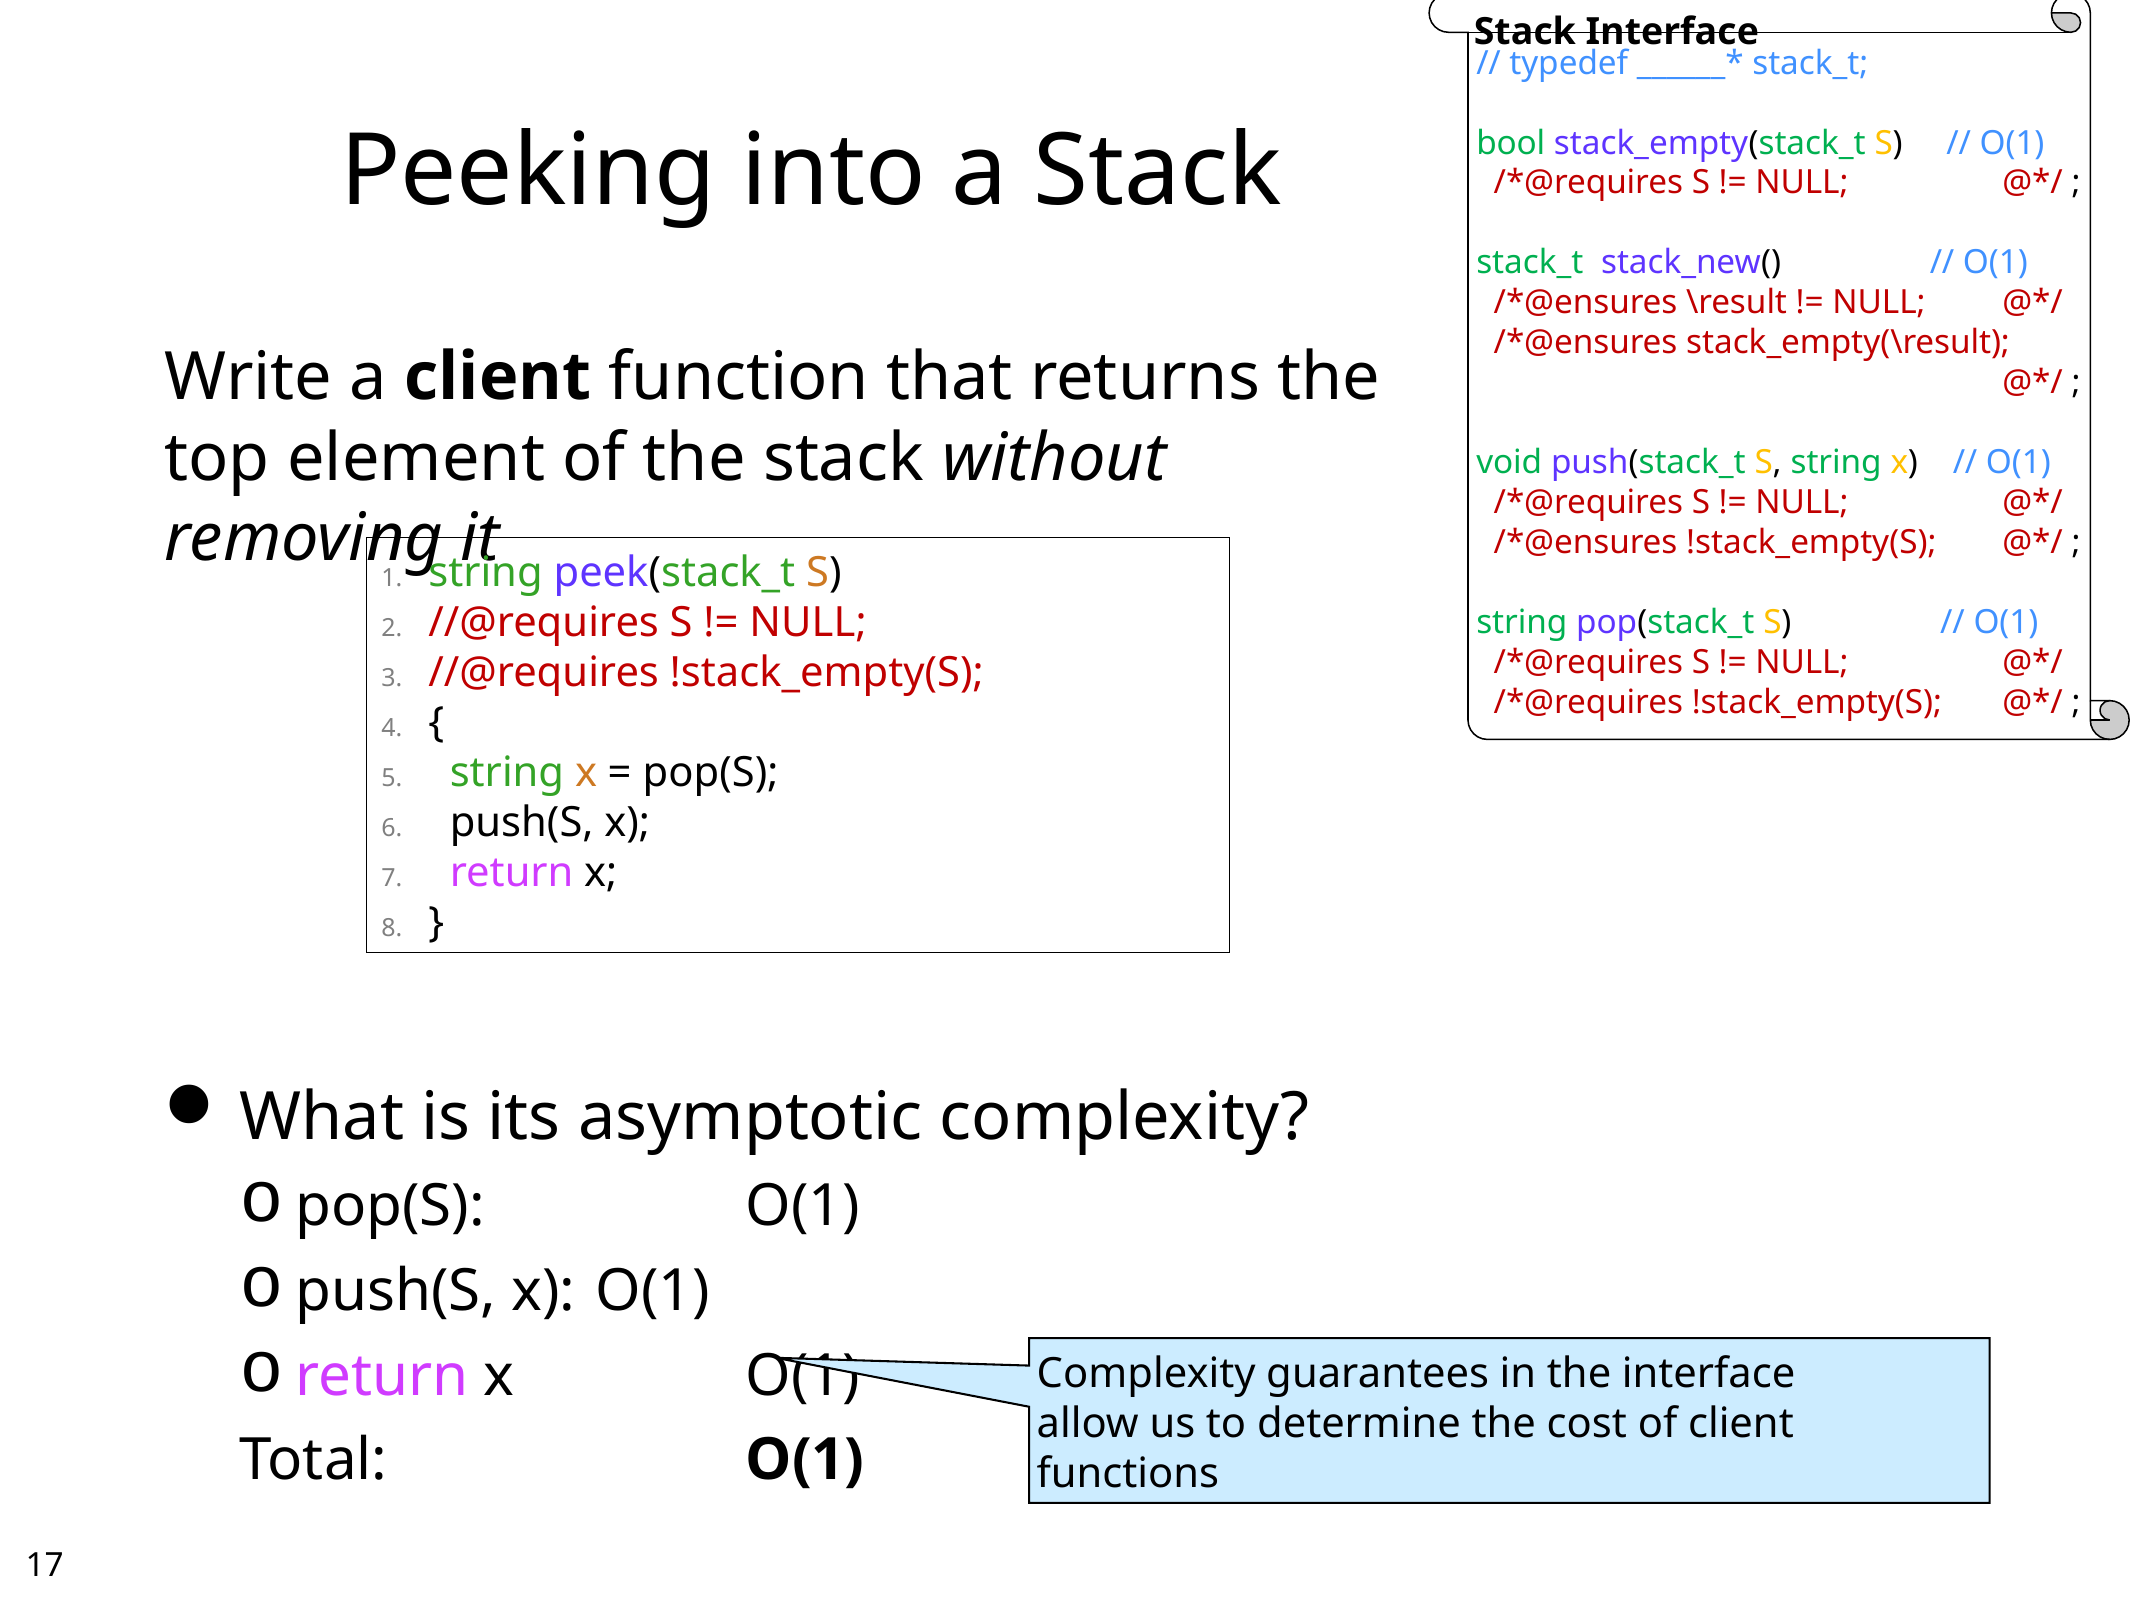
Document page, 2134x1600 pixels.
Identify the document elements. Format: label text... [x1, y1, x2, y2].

text_box Complexity guarantees in the interface allow us to determine the cost of client functions [775, 1338, 1990, 1503]
text_box Stack Interface [1458, 0, 1774, 60]
list Write a client function that returns the top element of the stack without removing it What is its asymptotic complexity? pop(S): O(1) push(S, x): O(1) return x O(1) Total: O(1) [155, 324, 1468, 1457]
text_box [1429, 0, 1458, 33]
slide_number 16 [16, 1533, 74, 1588]
title Peeking into a Stack [155, 41, 1467, 289]
text_box // typedef ______* stack_t; bool stack_empty(stack_t S) // O(1) /*@requires S != NULL; @*/ ; stack_t stack_new() // O(1) /*@ensures \result != NULL; @*/ /*@ensures stack_empty(\result); @*/ ; void push(stack_t S, string x) // O(1) /*@requires S != NULL; @*/ /*@ensures !stack_empty(S); @*/ ; string pop(stack_t S) // O(1) /*@requires S != NULL; @*/ /*@requires !stack_empty(S); @*/ ; [1467, 0, 2130, 740]
text_box string peek(stack_t S) //@requires S != NULL; //@requires !stack_empty(S); { string x = pop(S); push(S, x); return x; } [366, 537, 1230, 953]
